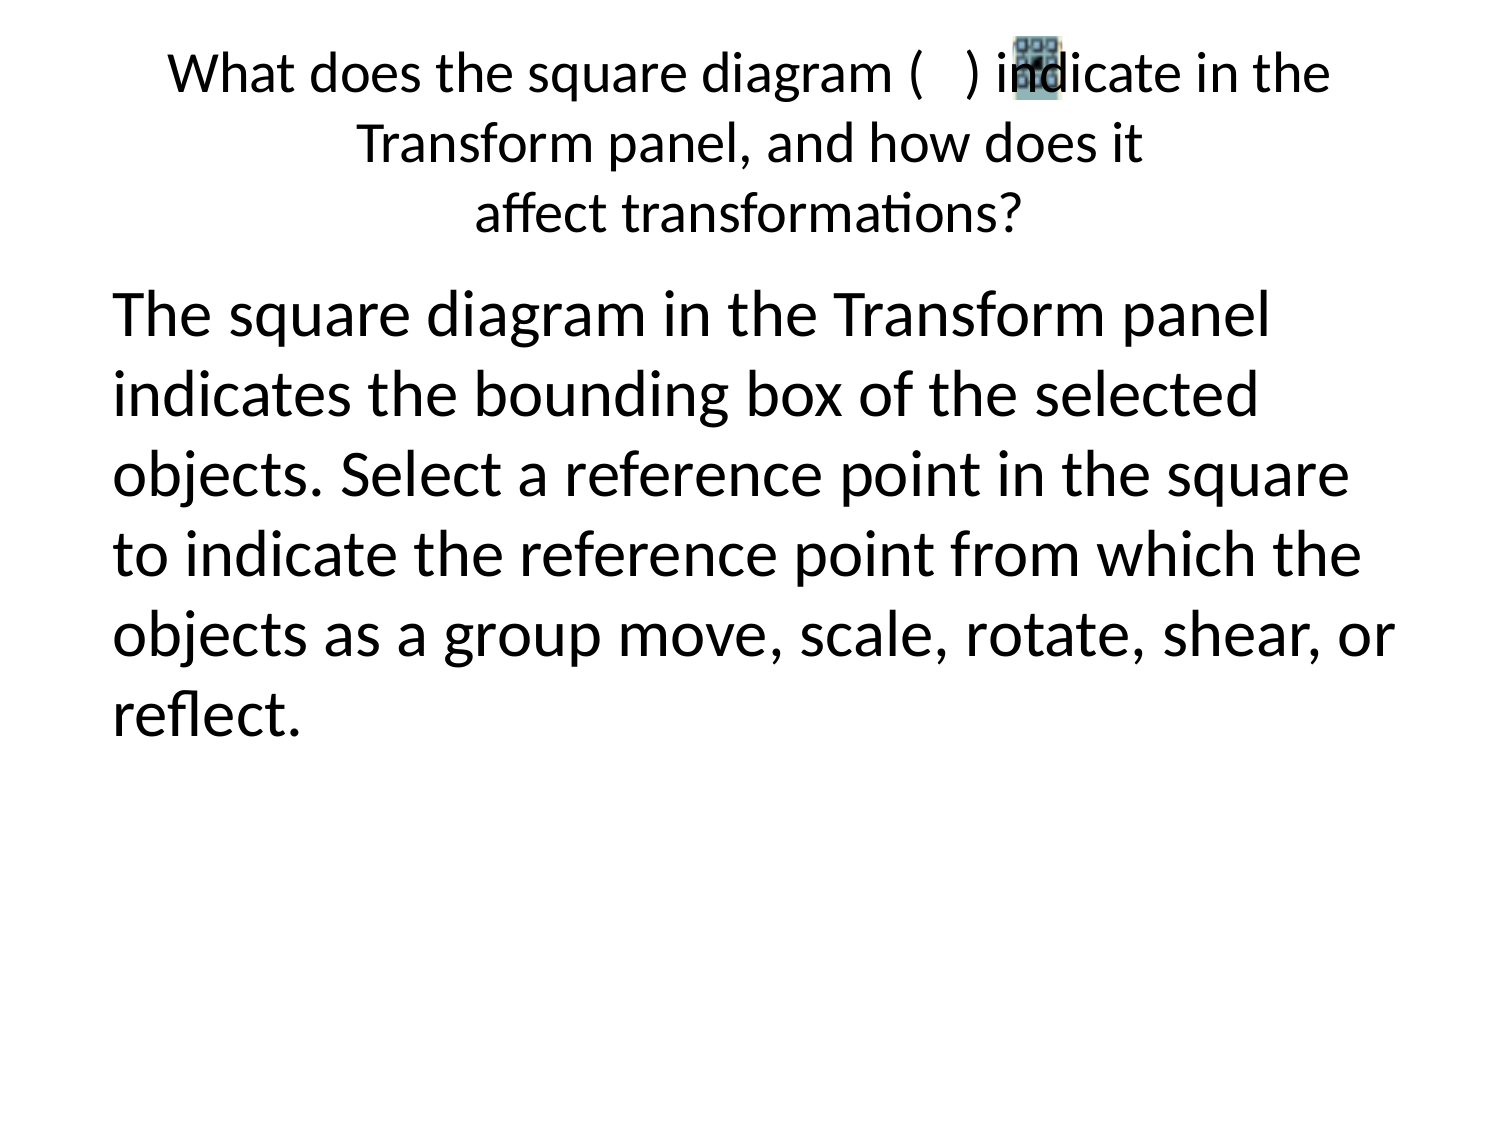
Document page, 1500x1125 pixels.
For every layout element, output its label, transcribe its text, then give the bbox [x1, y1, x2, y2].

list The square diagram in the Transform panel indicates the bounding box of the selected objects. Select a reference point in the square to indicate the reference point from which the objects as a group move, scale, rotate, shear, or reflect. [75, 262, 1425, 1005]
title What does the square diagram ( ) indicate in the Transform panel, and how does it affect transformations? [75, 45, 1425, 233]
picture [1012, 36, 1063, 101]
